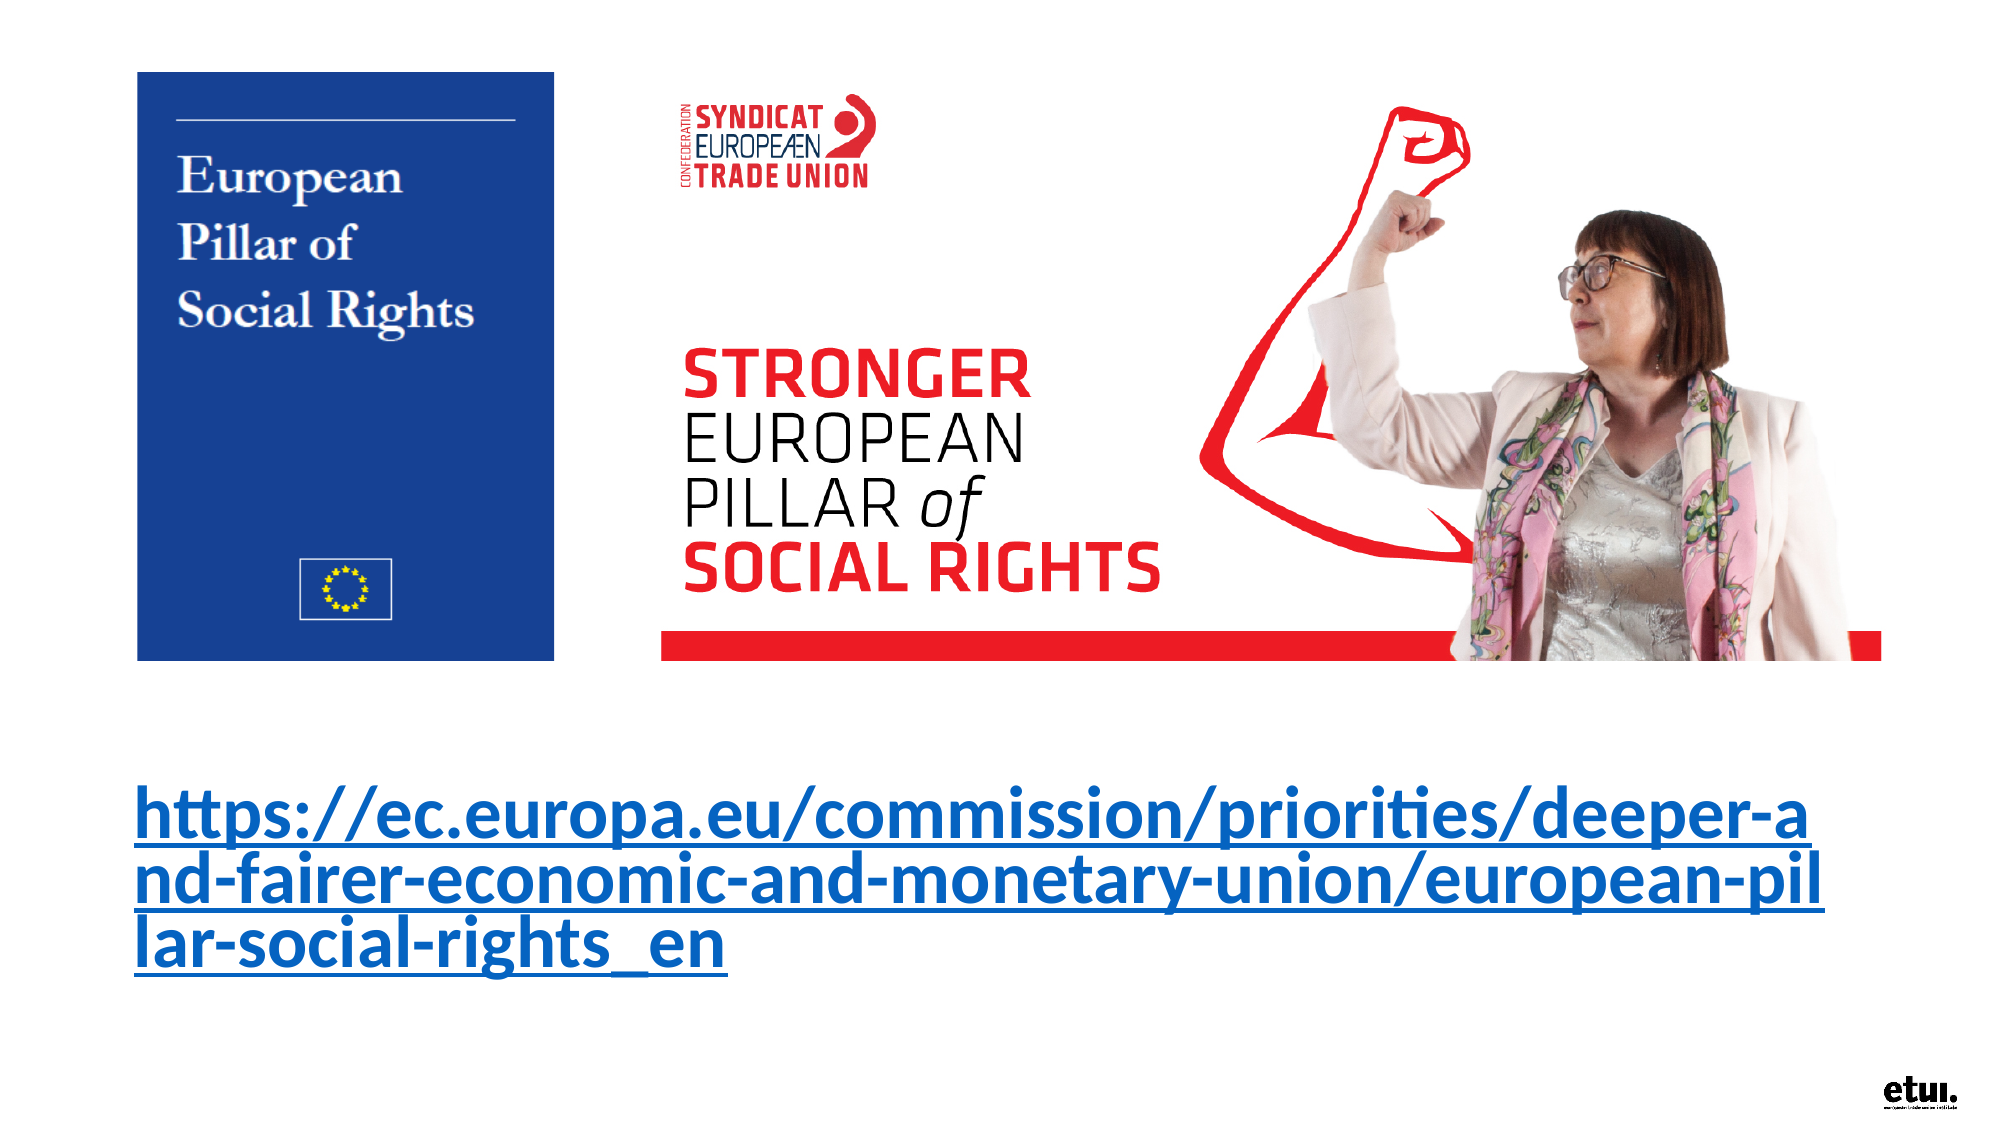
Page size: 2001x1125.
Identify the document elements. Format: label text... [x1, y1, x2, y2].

picture [634, 49, 1907, 661]
picture [1884, 1076, 1957, 1110]
list https://ec.europa.eu/commission/priorities/deeper-and-fairer-economic-and-monetary-union/european-pillar-social-rights_en [118, 766, 1844, 1125]
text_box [137, 72, 555, 661]
